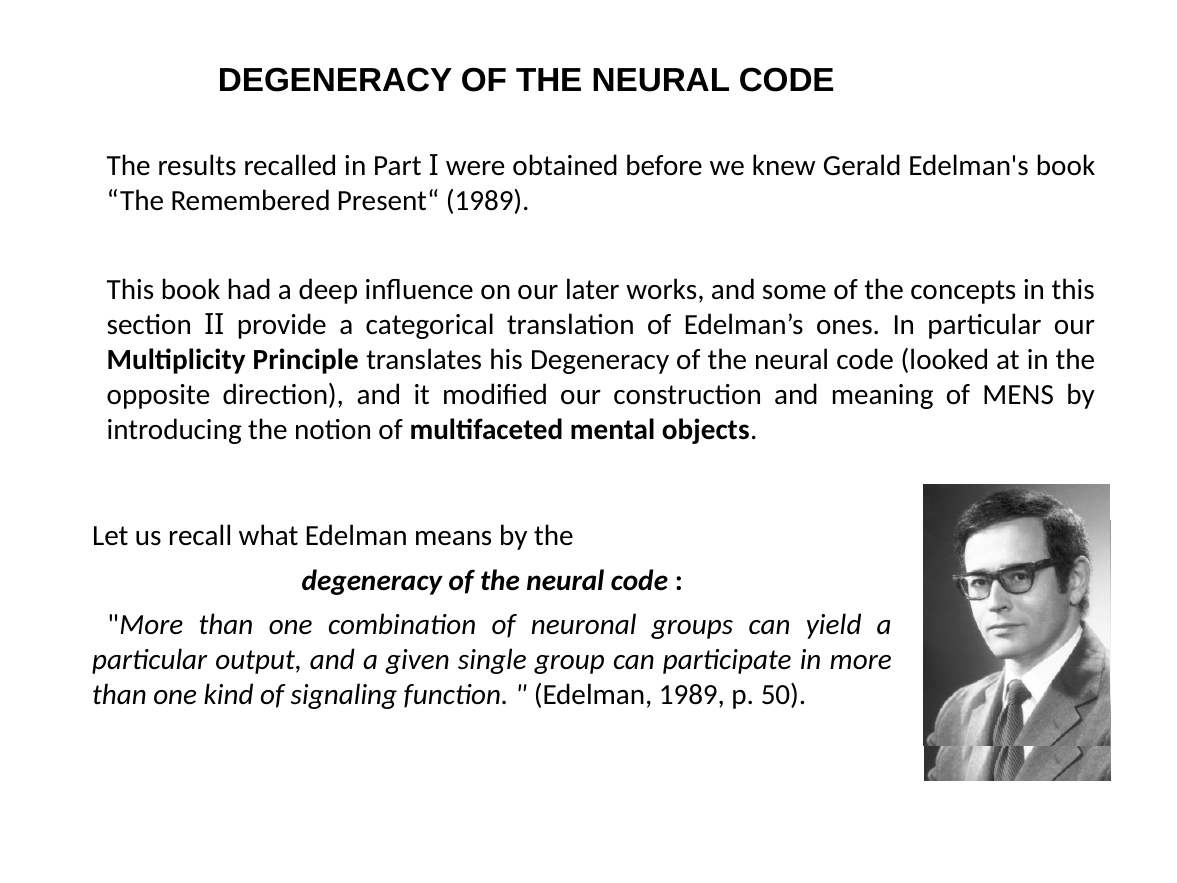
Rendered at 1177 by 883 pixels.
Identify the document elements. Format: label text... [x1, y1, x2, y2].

text_box The results recalled in Part I were obtained before we knew Gerald Edelman's book “The Remembered Present“ (1989). This book had a deep influence on our later works, and some of the concepts in this section II provide a categorical translation of Edelman’s ones. In particular our Multiplicity Principle translates his Degeneracy of the neural code (looked at in the opposite direction), and it modified our construction and meaning of MENS by introducing the notion of multifaceted mental objects. [91, 138, 1111, 453]
text_box Let us recall what Edelman means by the degeneracy of the neural code : "More than one combination of neuronal groups can yield a particular output, and a given single group can participate in more than one kind of signaling function. " (Edelman, 1989, p. 50). [77, 508, 908, 718]
picture [923, 484, 1111, 781]
text_box DEGENERACY OF THE NEURAL CODE [42, 50, 1020, 106]
